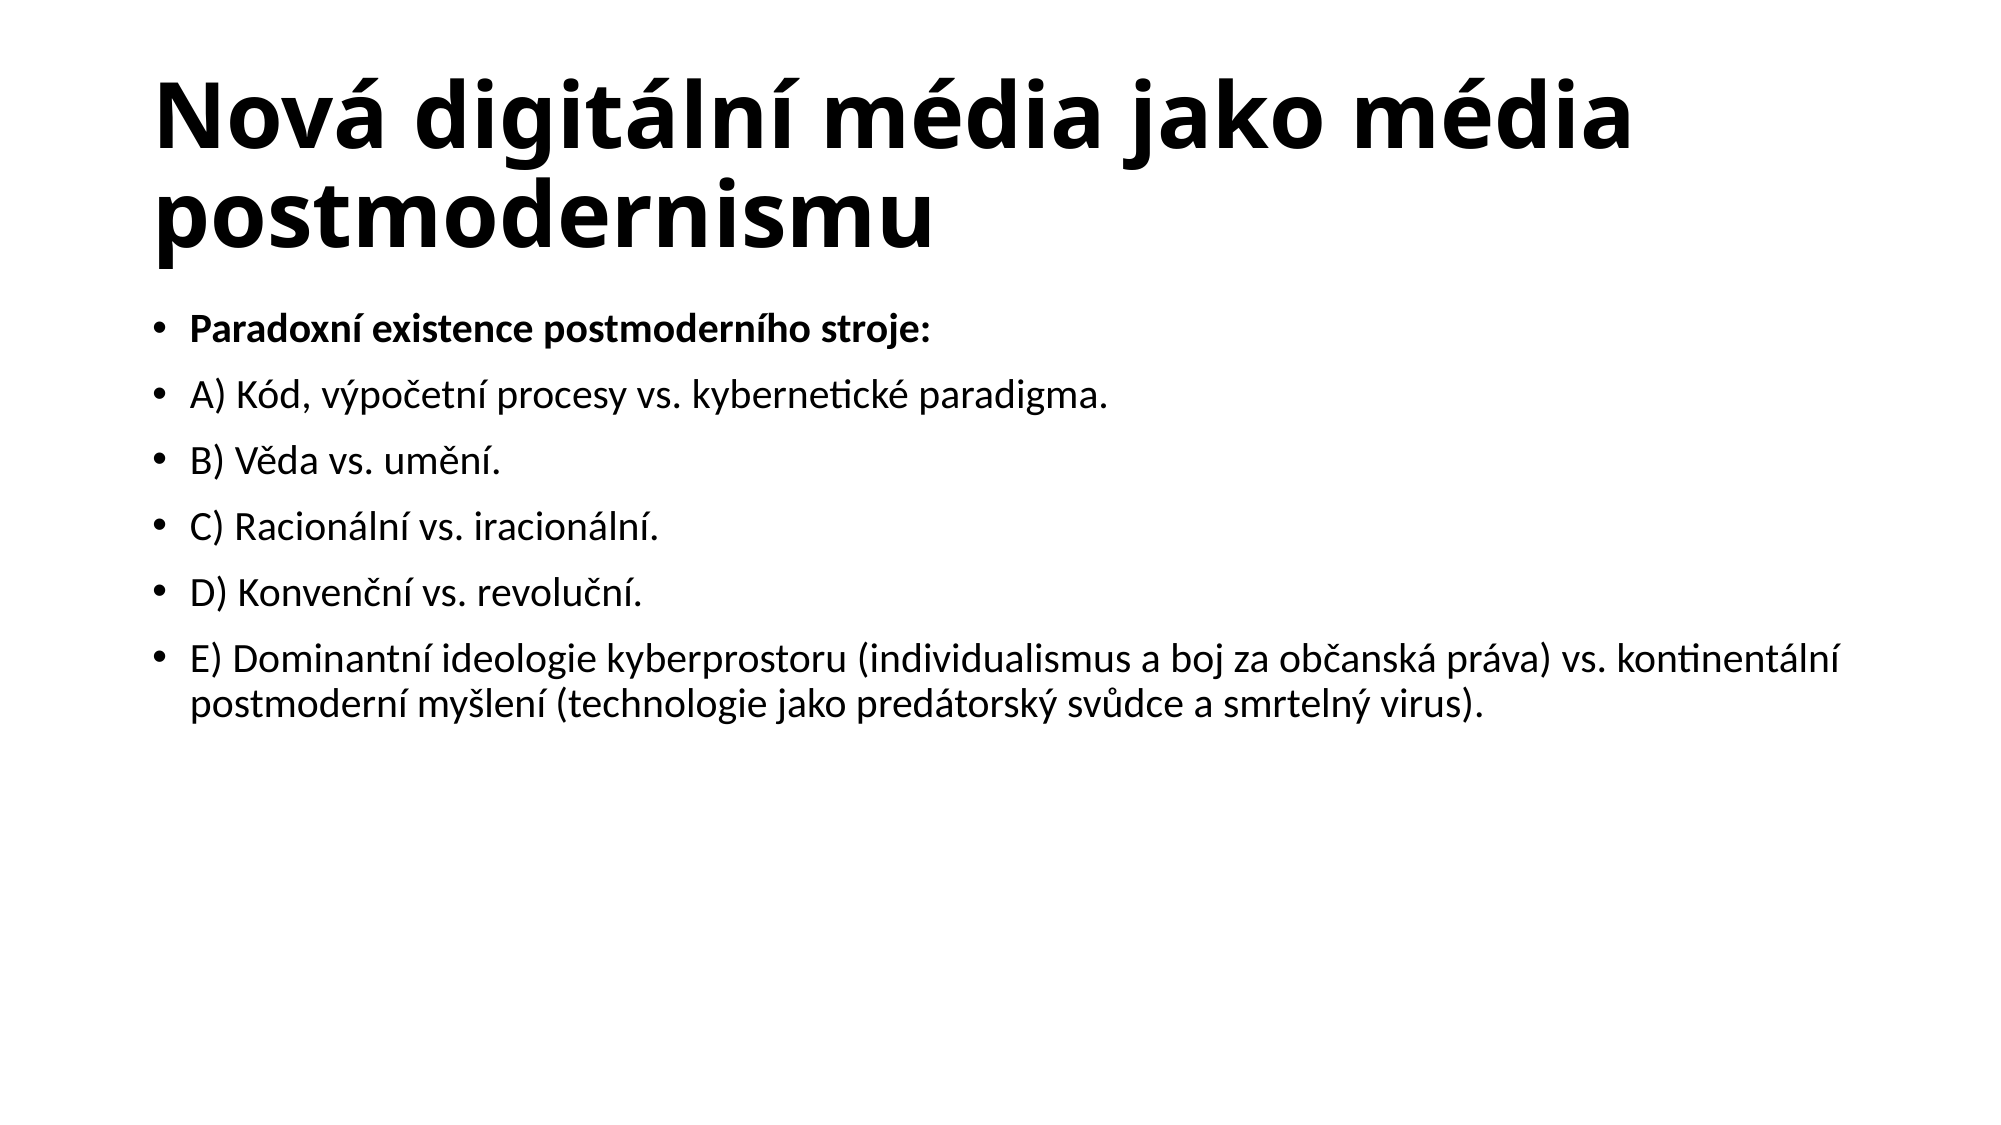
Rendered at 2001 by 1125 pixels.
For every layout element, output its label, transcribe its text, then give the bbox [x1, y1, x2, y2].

list Paradoxní existence postmoderního stroje: A) Kód, výpočetní procesy vs. kybernetické paradigma. B) Věda vs. umění. C) Racionální vs. iracionální. D) Konvenční vs. revoluční. E) Dominantní ideologie kyberprostoru (individualismus a boj za občanská práva) vs. kontinentální postmoderní myšlení (technologie jako predátorský svůdce a smrtelný virus). [137, 299, 1863, 1014]
title Nová digitální média jako média postmodernismu [137, 59, 1863, 278]
